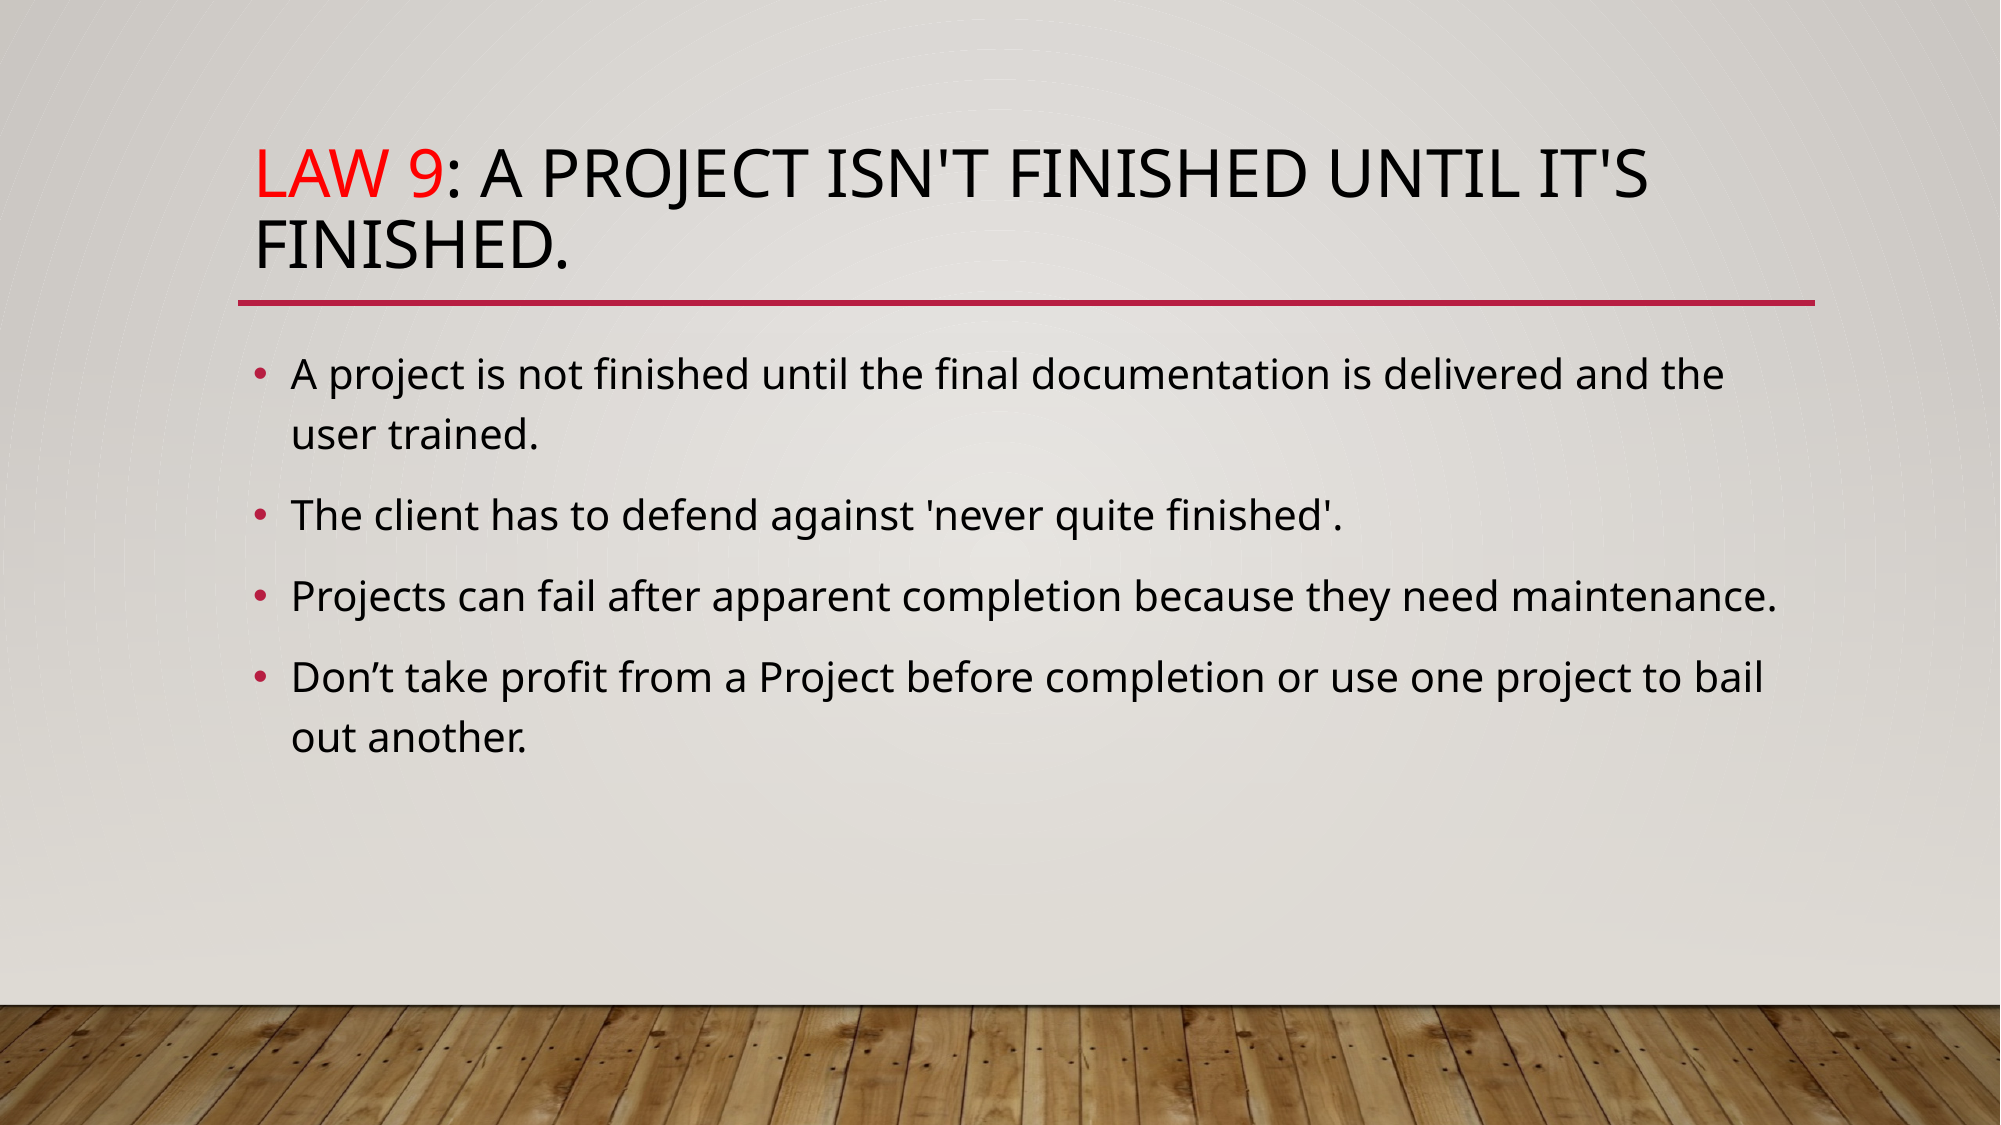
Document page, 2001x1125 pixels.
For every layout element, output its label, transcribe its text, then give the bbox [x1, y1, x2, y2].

title Law 9: A project isn't finished until it's FINISHED. [238, 131, 1814, 305]
list A project is not finished until the final documentation is delivered and the user trained. The client has to defend against 'never quite finished'. Projects can fail after apparent completion because they need maintenance. Don’t take profit from a Project before completion or use one project to bail out another. [238, 330, 1814, 897]
picture [0, 1005, 2000, 1125]
